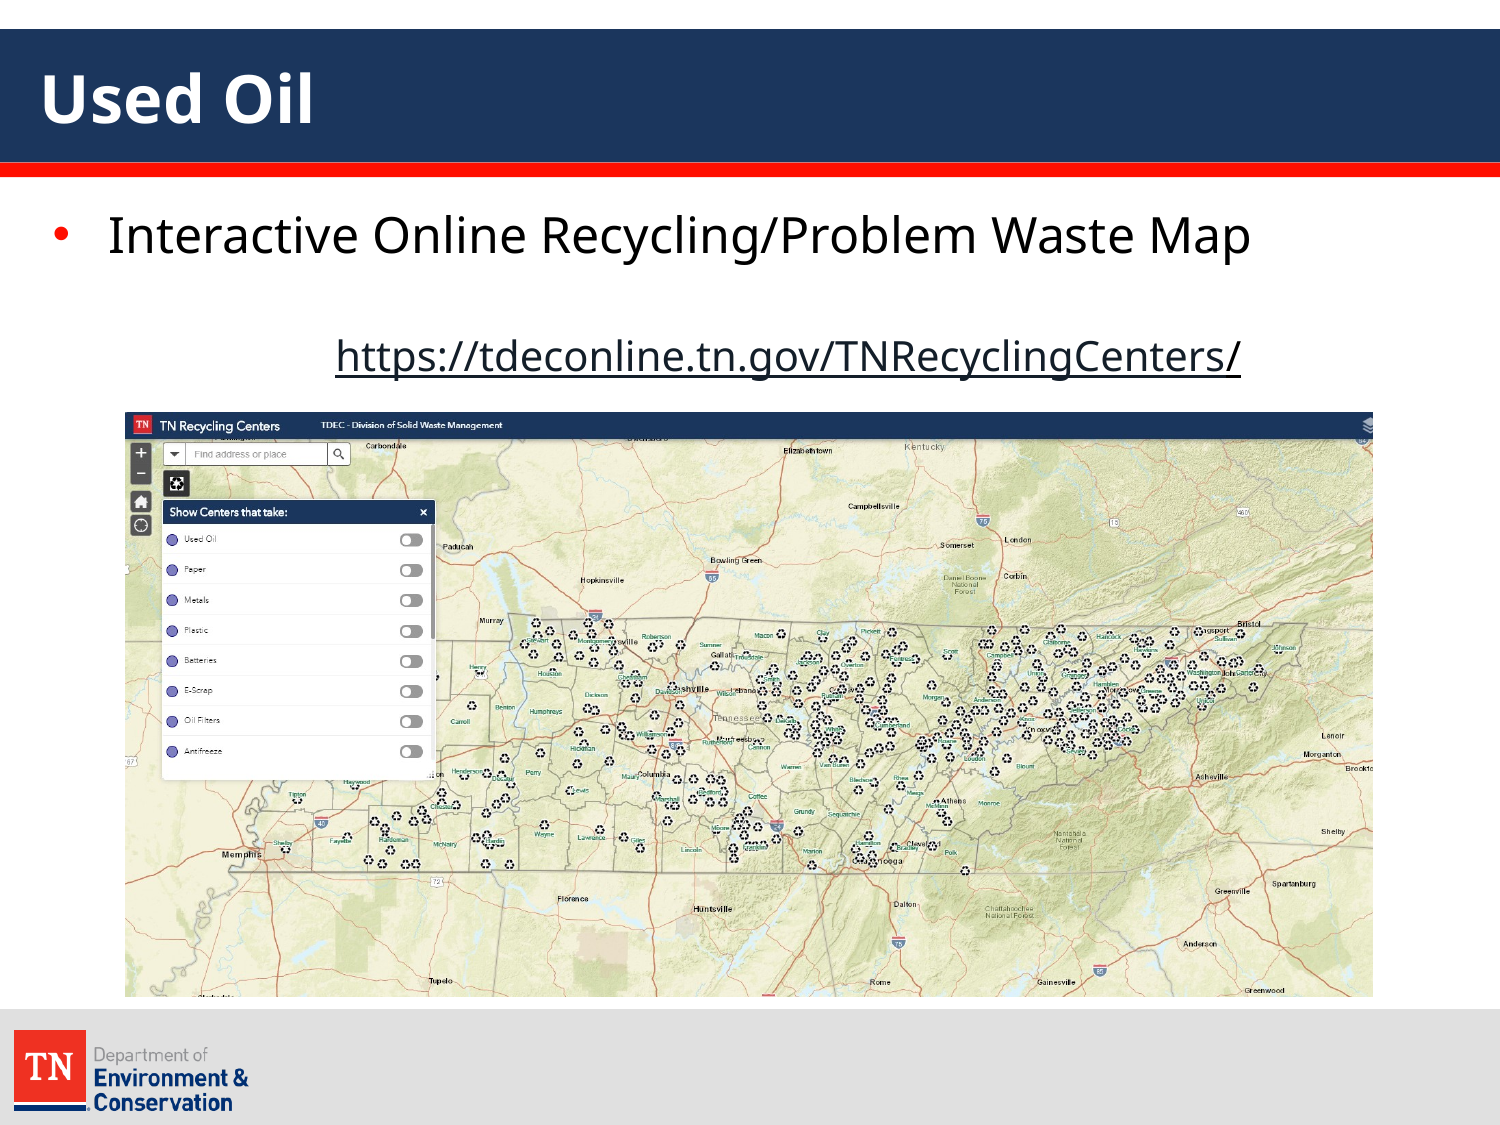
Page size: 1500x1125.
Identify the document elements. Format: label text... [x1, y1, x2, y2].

picture [124, 412, 1374, 997]
list Interactive Online Recycling/Problem Waste Map https://tdeconline.tn.gov/TNRecyclingCenters/ [37, 195, 1475, 1010]
title Used Oil [24, 29, 1475, 165]
